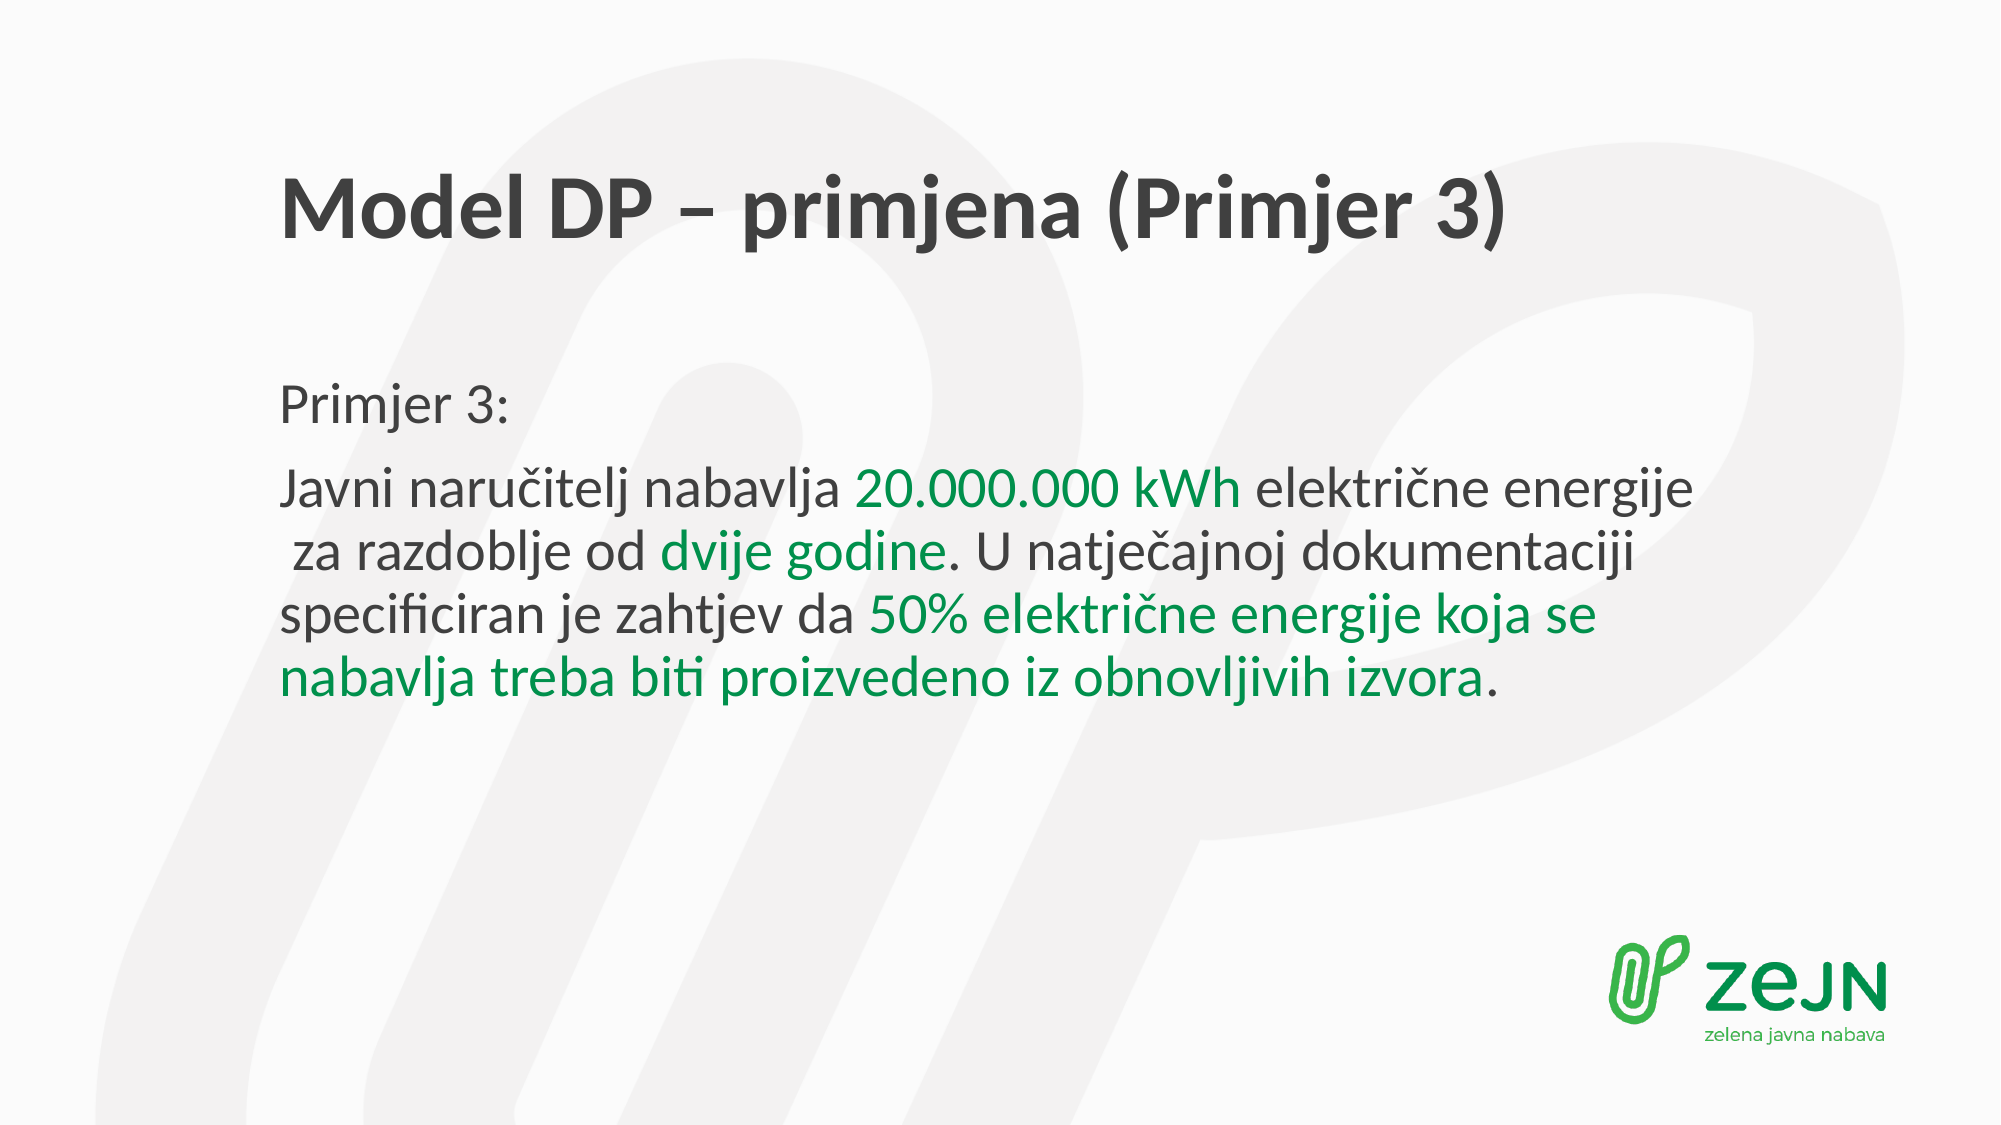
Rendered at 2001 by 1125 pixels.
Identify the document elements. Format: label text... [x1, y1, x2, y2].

list Primjer 3: Javni naručitelj nabavlja 20.000.000 kWh električne energije za razdoblje od dvije godine. U natječajnoj dokumentaciji specificiran je zahtjev da 50% električne energije koja se nabavlja treba biti proizvedeno iz obnovljivih izvora. [264, 365, 1829, 916]
title Model DP – primjena (Primjer 3) [264, 127, 1829, 291]
picture [0, 0, 2000, 1125]
